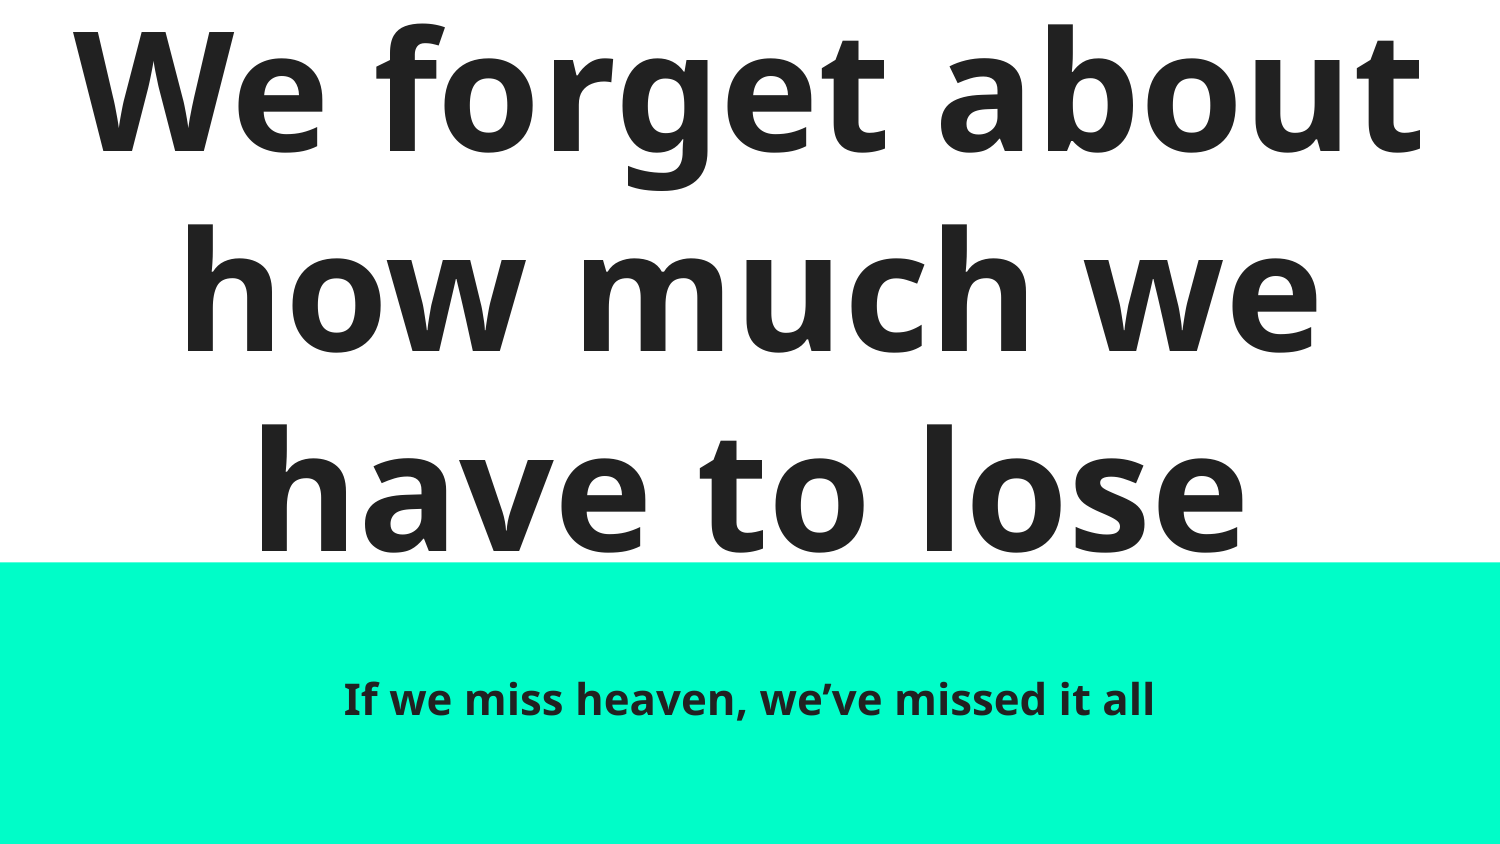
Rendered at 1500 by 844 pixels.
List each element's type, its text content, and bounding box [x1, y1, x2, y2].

subtitle If we miss heaven, we’ve missed it all [51, 571, 1449, 826]
title We forget about how much we have to lose [51, 64, 1449, 506]
